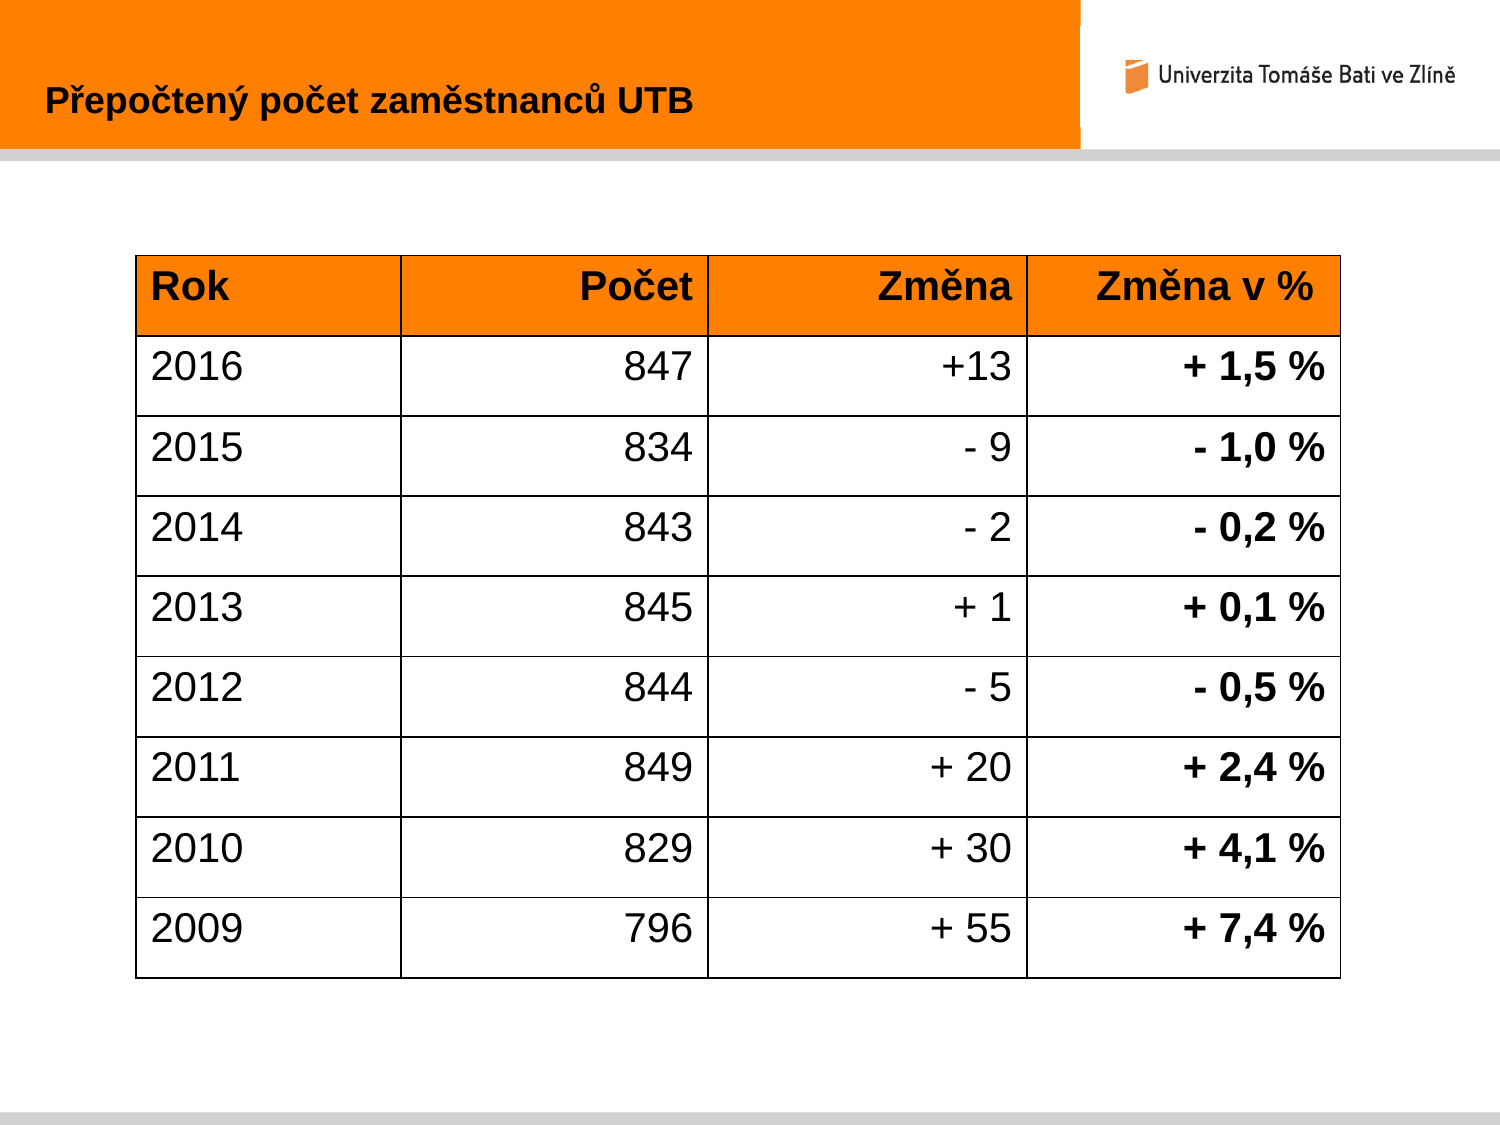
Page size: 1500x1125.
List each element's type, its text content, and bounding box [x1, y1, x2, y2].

picture [1080, 26, 1500, 127]
table_cell 2010 [137, 818, 400, 897]
table_header Počet [402, 256, 707, 335]
table_cell 2013 [137, 577, 400, 656]
table_cell 843 [402, 497, 707, 575]
table_cell 2012 [137, 657, 400, 736]
table_cell 2014 [137, 497, 400, 575]
table_cell 796 [402, 898, 707, 977]
table_cell + 2,4 % [1028, 738, 1340, 816]
table_cell - 2 [709, 497, 1026, 575]
table_cell 2009 [137, 898, 400, 977]
table_cell +13 [709, 337, 1026, 415]
table_cell + 4,1 % [1028, 818, 1340, 897]
table_cell 2011 [137, 738, 400, 816]
table_cell - 1,0 % [1028, 417, 1340, 495]
table_cell - 9 [709, 417, 1026, 495]
table_cell + 55 [709, 898, 1026, 977]
table_cell 847 [402, 337, 707, 415]
table_cell + 1,5 % [1028, 337, 1340, 415]
table_cell + 30 [709, 818, 1026, 897]
table_cell 849 [402, 738, 707, 816]
table_cell 844 [402, 657, 707, 736]
text_box Přepočtený počet zaměstnanců UTB [0, 47, 1081, 150]
table_cell 845 [402, 577, 707, 656]
table_cell - 0,2 % [1028, 497, 1340, 575]
table_cell - 0,5 % [1028, 657, 1340, 736]
table_cell + 0,1 % [1028, 577, 1340, 656]
table_header Změna v % [1028, 256, 1340, 335]
table_cell 834 [402, 417, 707, 495]
table_cell + 1 [709, 577, 1026, 656]
table_cell 2016 [137, 337, 400, 415]
table_cell + 20 [709, 738, 1026, 816]
table_cell 829 [402, 818, 707, 897]
table_cell 2015 [137, 417, 400, 495]
table_cell - 5 [709, 657, 1026, 736]
table_header Rok [137, 256, 400, 335]
table_cell + 7,4 % [1028, 898, 1340, 977]
table_header Změna [709, 256, 1026, 335]
